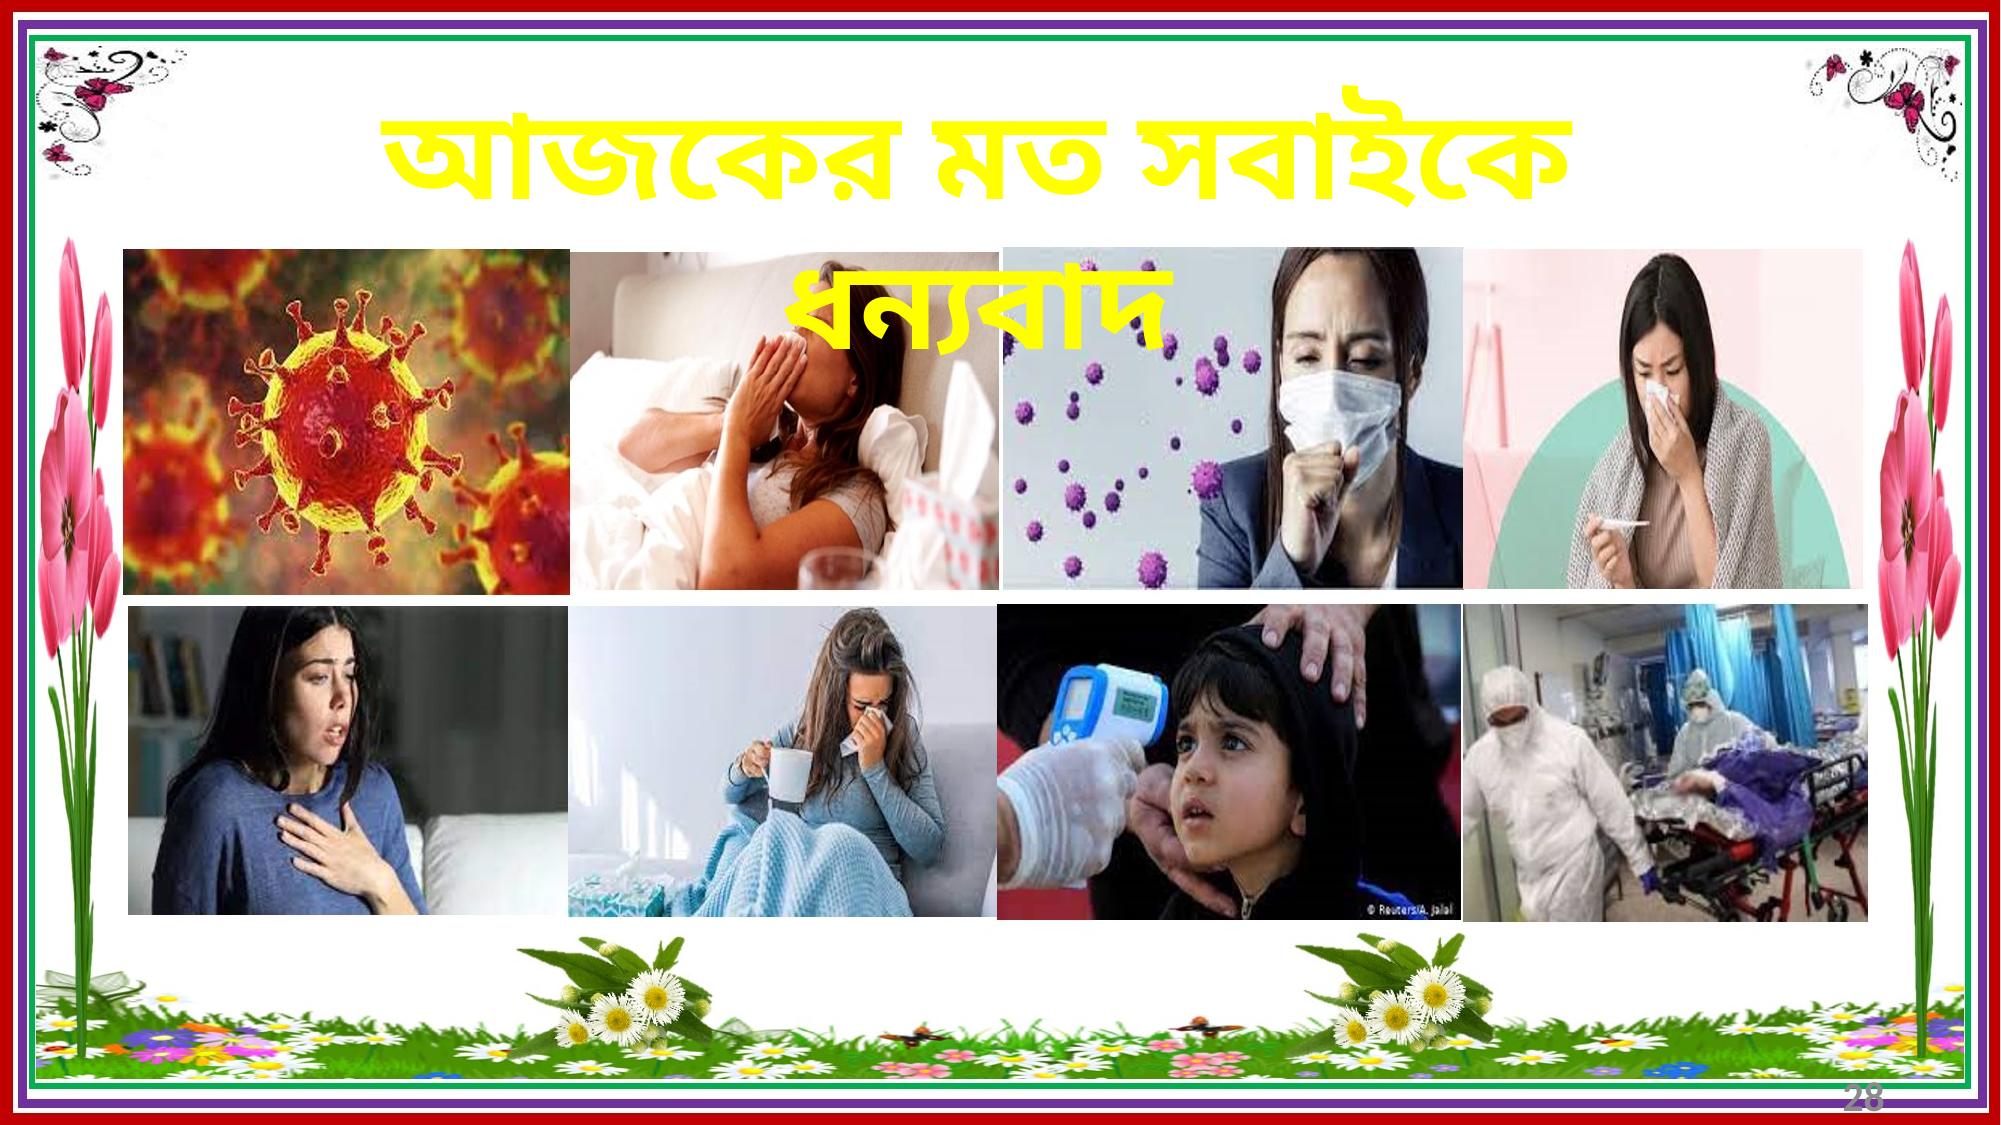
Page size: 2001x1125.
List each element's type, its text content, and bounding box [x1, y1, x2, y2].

picture [0, 0, 2001, 1125]
text_box আজকের মত সবাইকে ধন্যবাদ [339, 67, 1615, 382]
slide_number 28 [1812, 1065, 1900, 1125]
